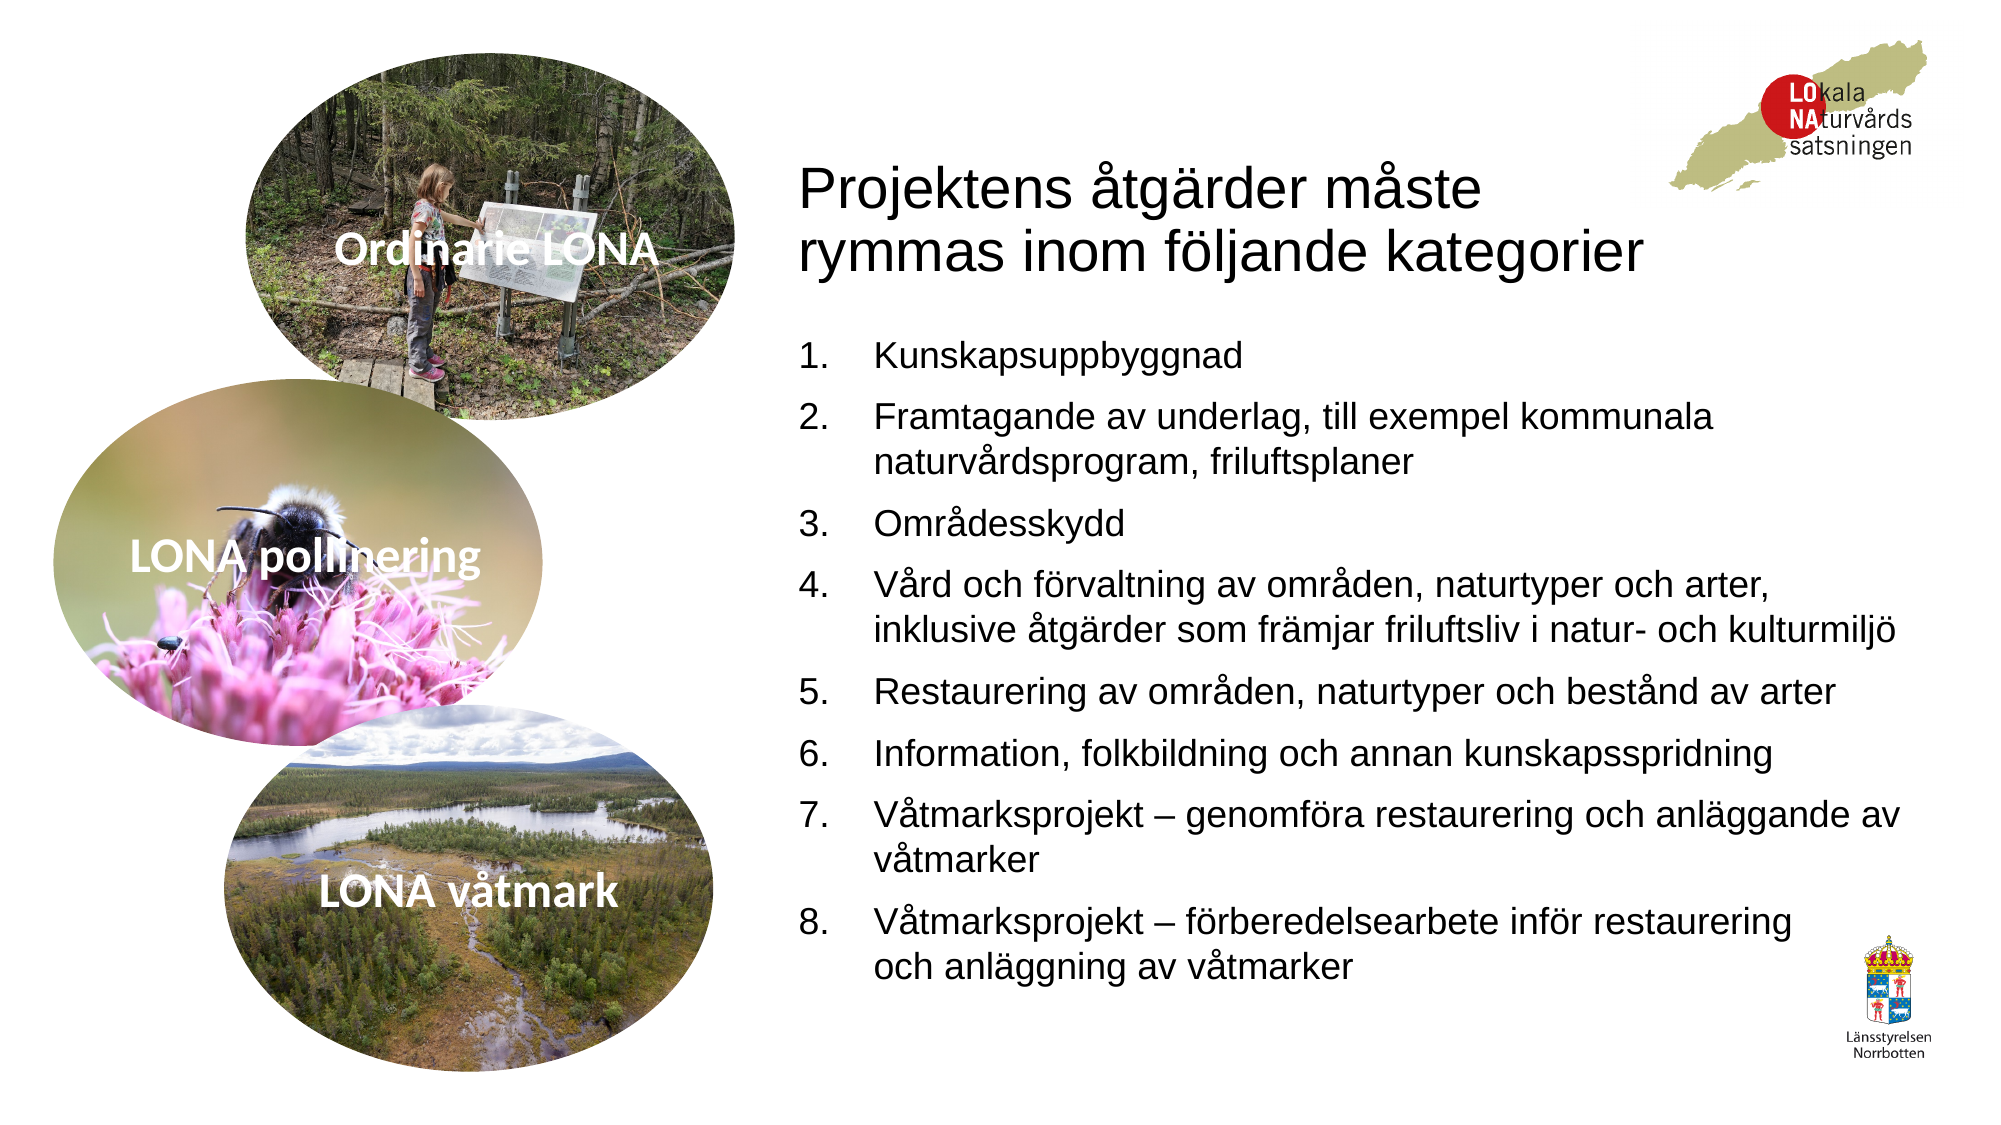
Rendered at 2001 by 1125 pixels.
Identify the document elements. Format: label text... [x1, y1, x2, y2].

picture [53, 53, 735, 1072]
title Projektens åtgärder måste rymmas inom följande kategorier [798, 132, 1911, 283]
list Kunskapsuppbyggnad Framtagande av underlag, till exempel kommunala naturvårdsprogram, friluftsplaner Områdesskydd Vård och förvaltning av områden, naturtyper och arter, inklusive åtgärder som främjar friluftsliv i natur- och kulturmiljö Restaurering av områden, naturtyper och bestånd av arter Information, folkbildning och annan kunskapsspridning Våtmarksprojekt – genomföra restaurering och anläggande av våtmarker Våtmarksprojekt – förberedelsearbete inför restaurering och anläggning av våtmarker [798, 330, 1911, 1043]
picture [1847, 935, 1931, 1058]
picture [1630, 20, 1964, 208]
